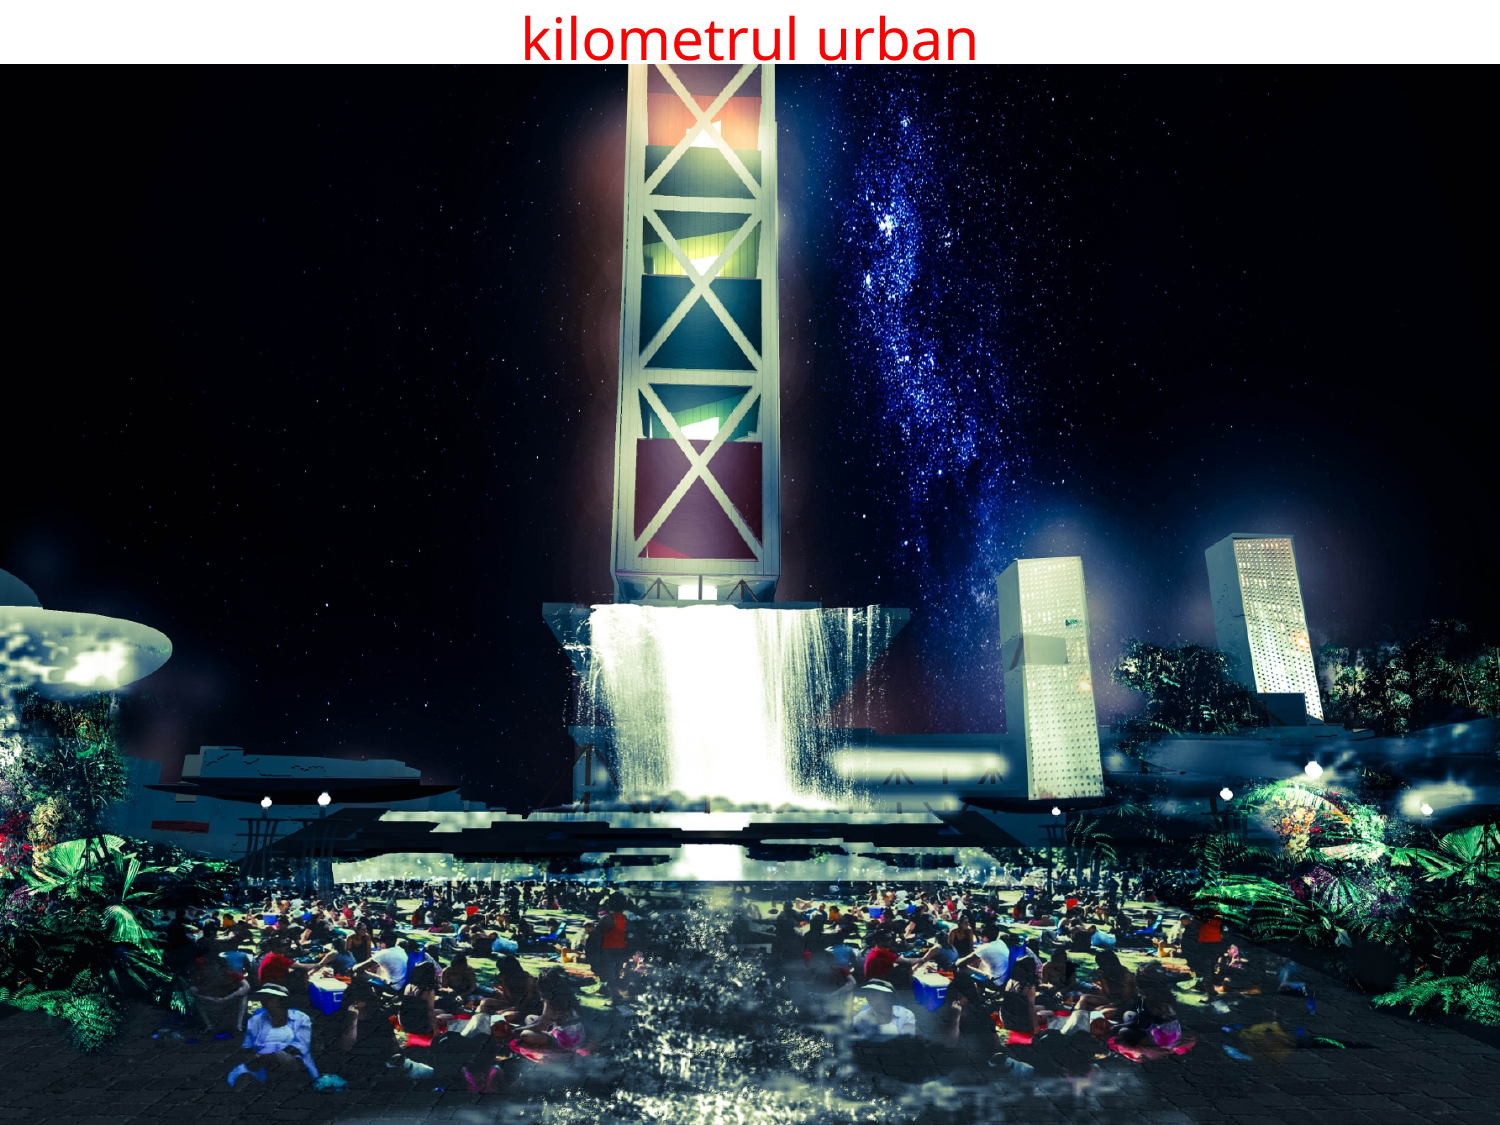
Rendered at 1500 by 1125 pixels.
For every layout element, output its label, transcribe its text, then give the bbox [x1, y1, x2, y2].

title kilometrul urban [112, 0, 1388, 62]
picture [0, 64, 1500, 1125]
